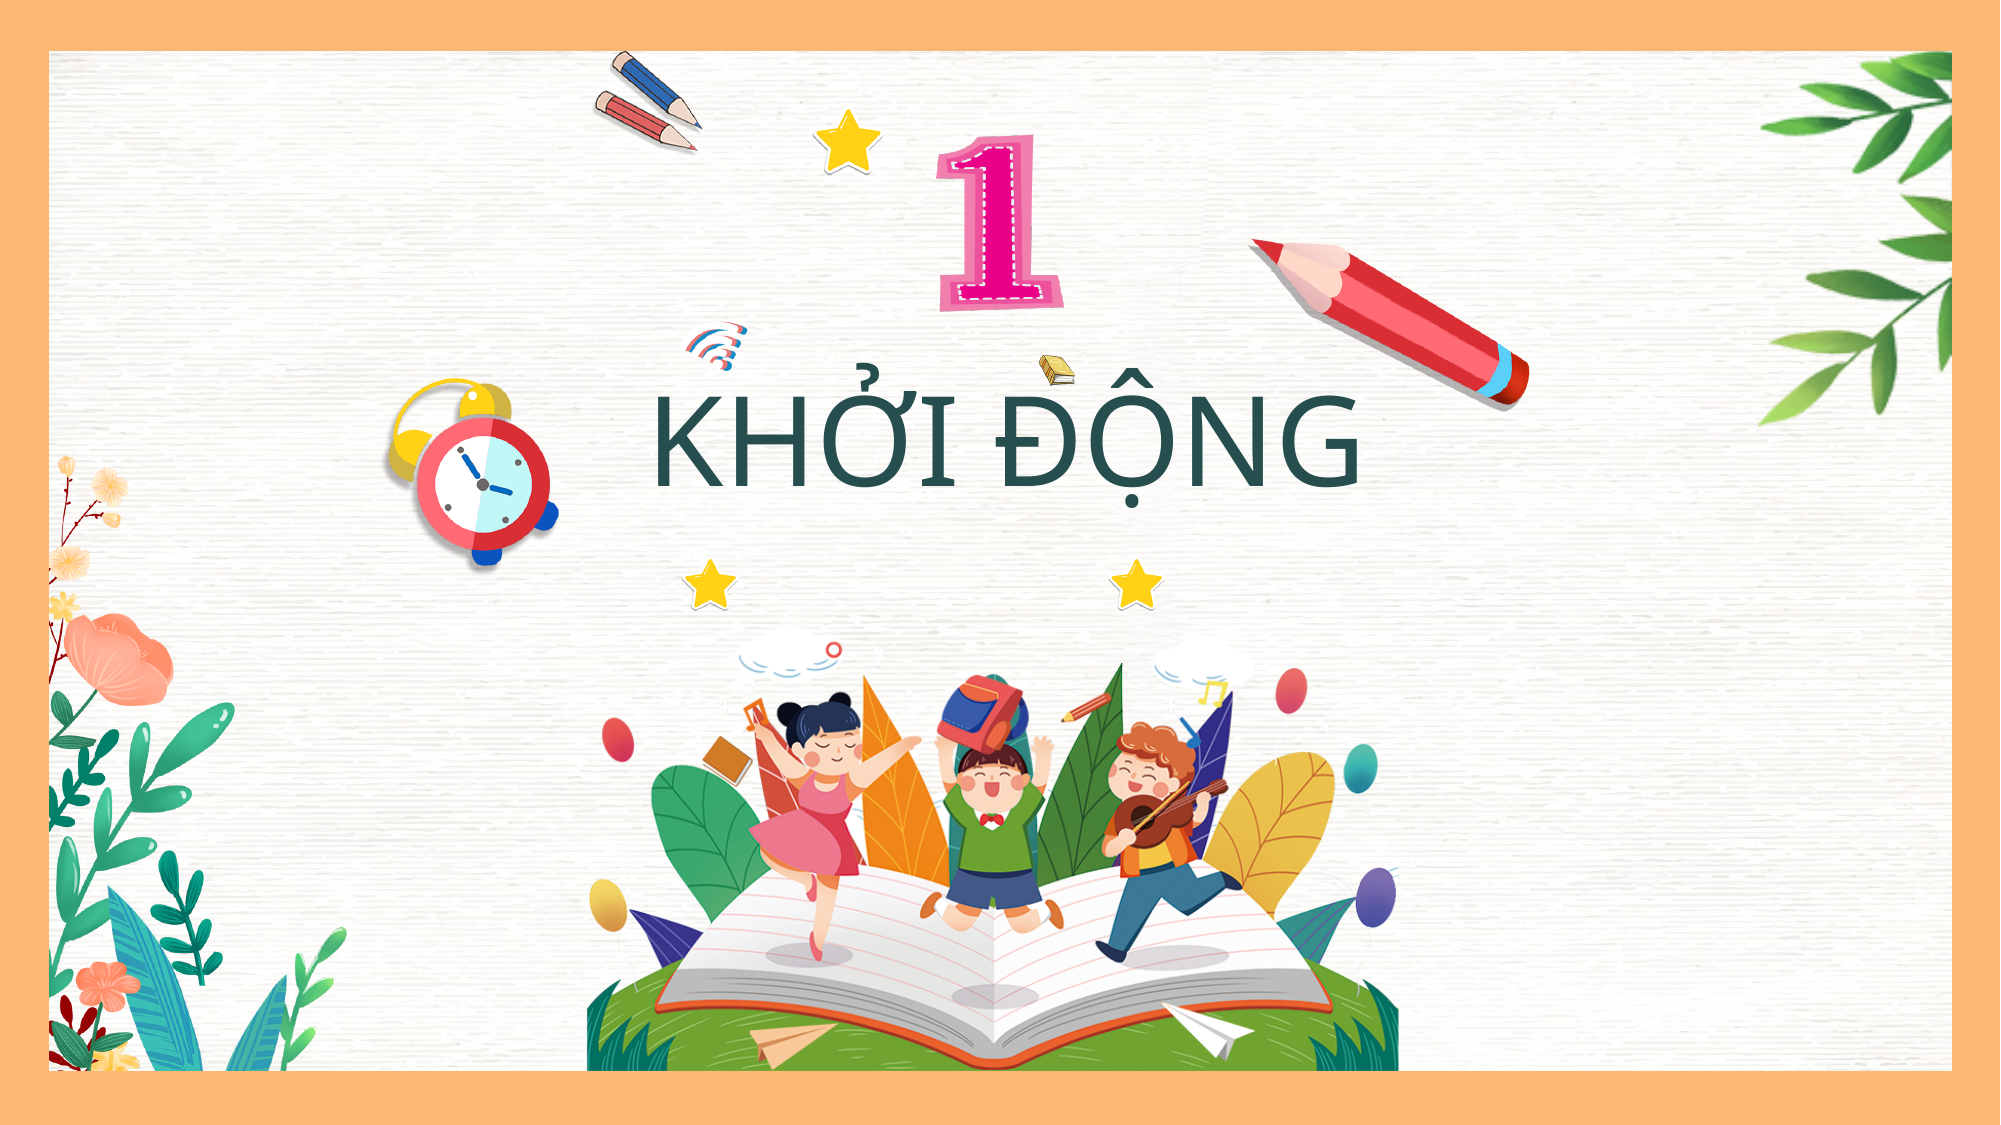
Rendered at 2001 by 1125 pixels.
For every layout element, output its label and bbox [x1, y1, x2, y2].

picture [49, 0, 1952, 1071]
text_box [0, 0, 2000, 1125]
